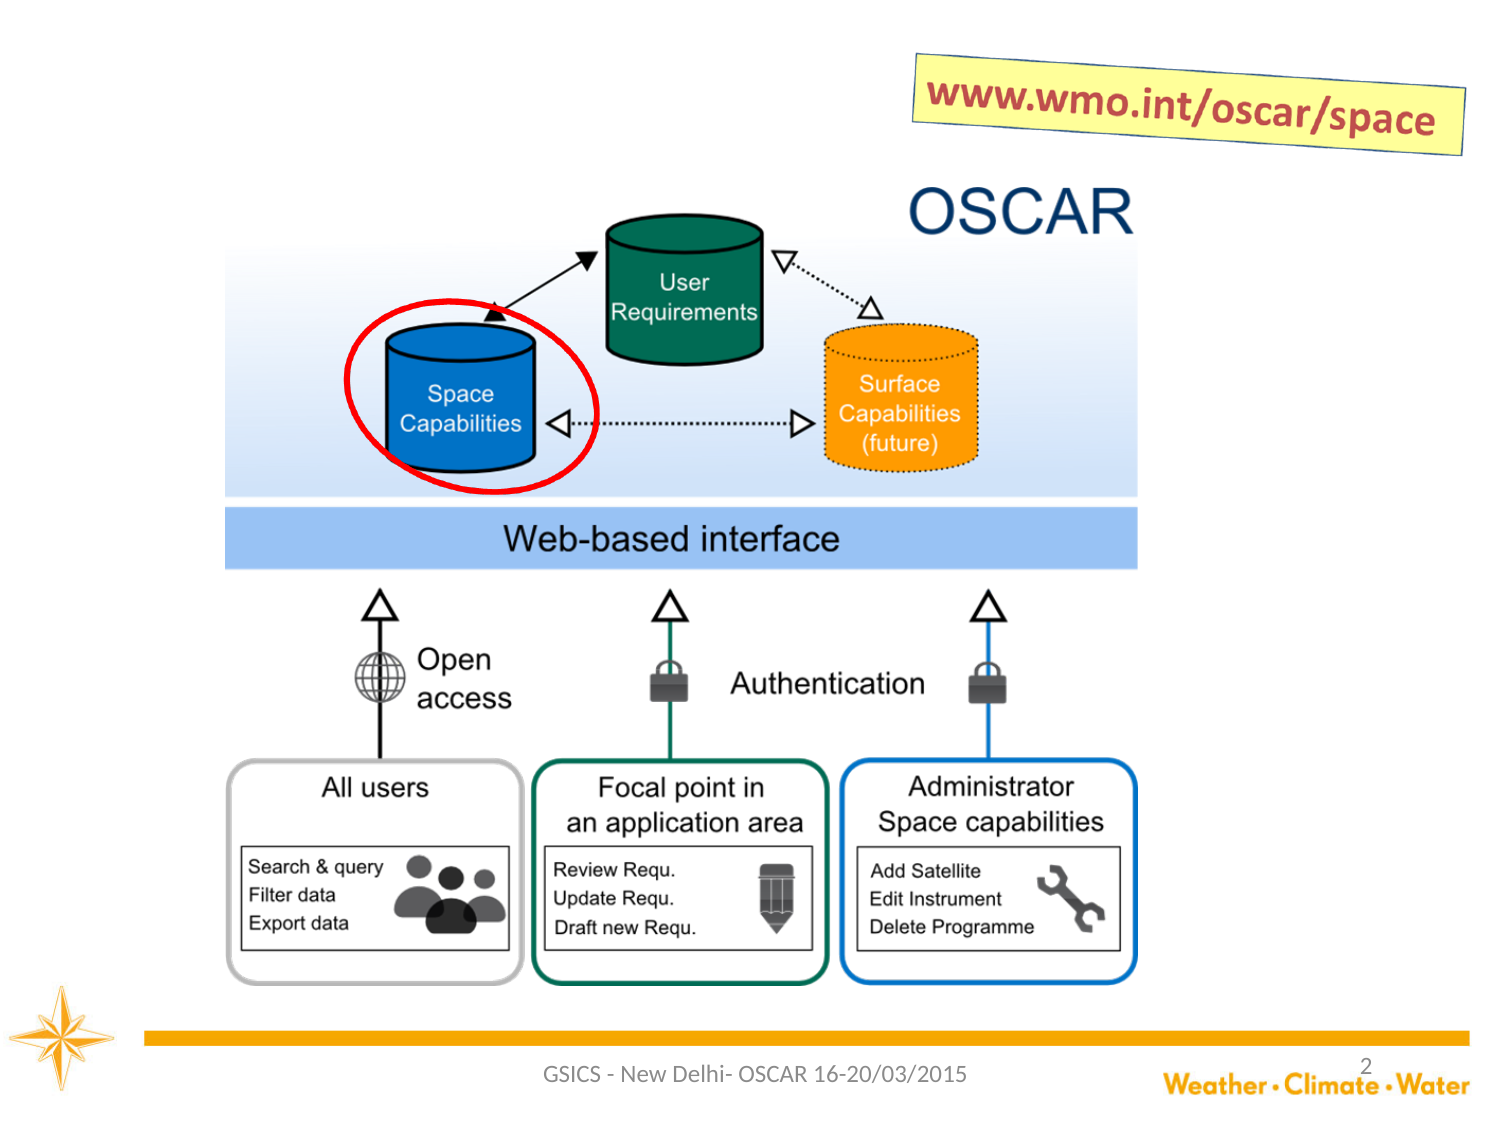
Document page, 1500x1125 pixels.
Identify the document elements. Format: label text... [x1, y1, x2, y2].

slide_number 2 [1198, 1035, 1388, 1095]
picture [0, 0, 1500, 1125]
footer GSICS - New Delhi- OSCAR 16-20/03/2015 [442, 1042, 1069, 1103]
